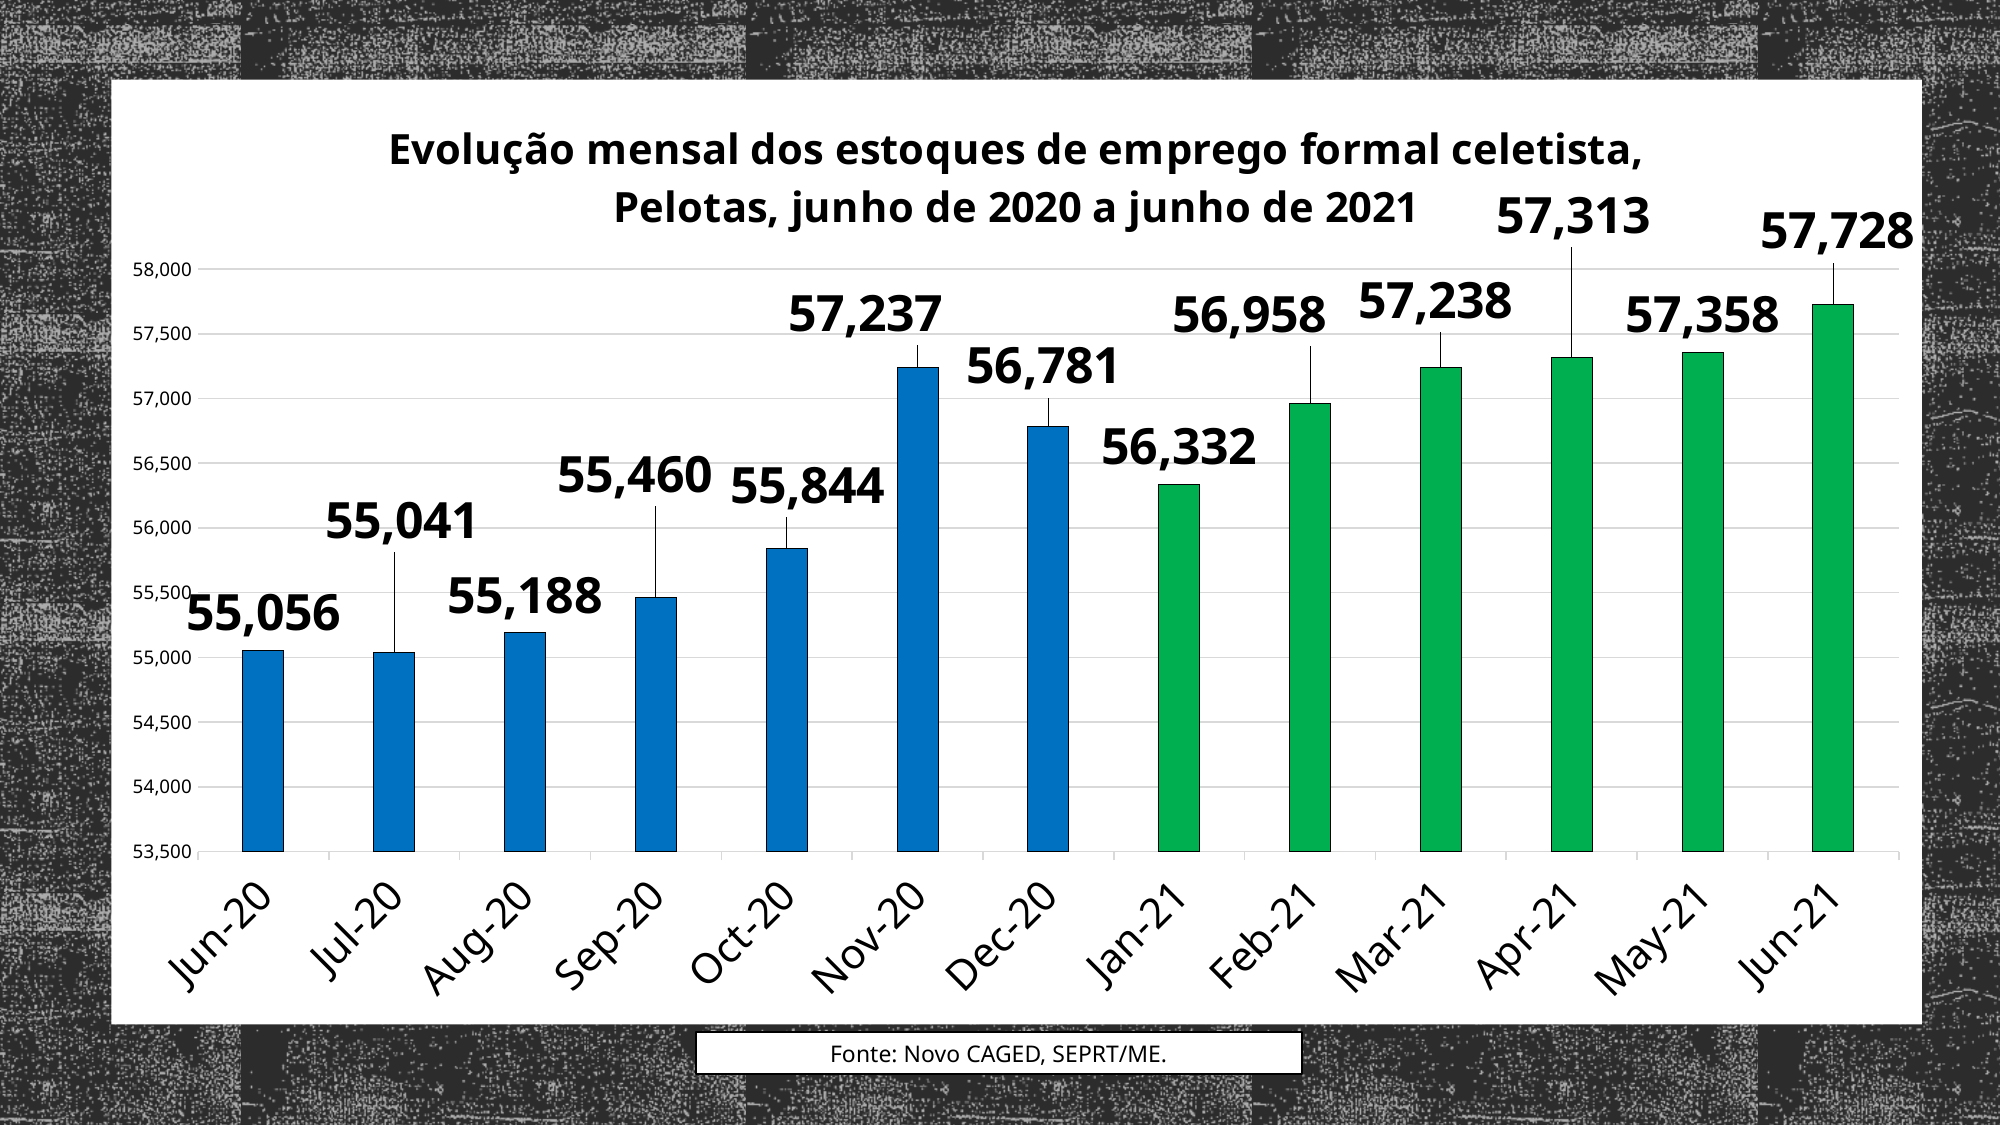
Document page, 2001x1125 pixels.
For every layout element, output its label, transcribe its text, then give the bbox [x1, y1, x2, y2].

text_box Fonte: Novo CAGED, SEPRT/ME. [695, 1031, 1303, 1075]
text_box [0, 0, 2000, 1125]
chart [79, 80, 1917, 1022]
